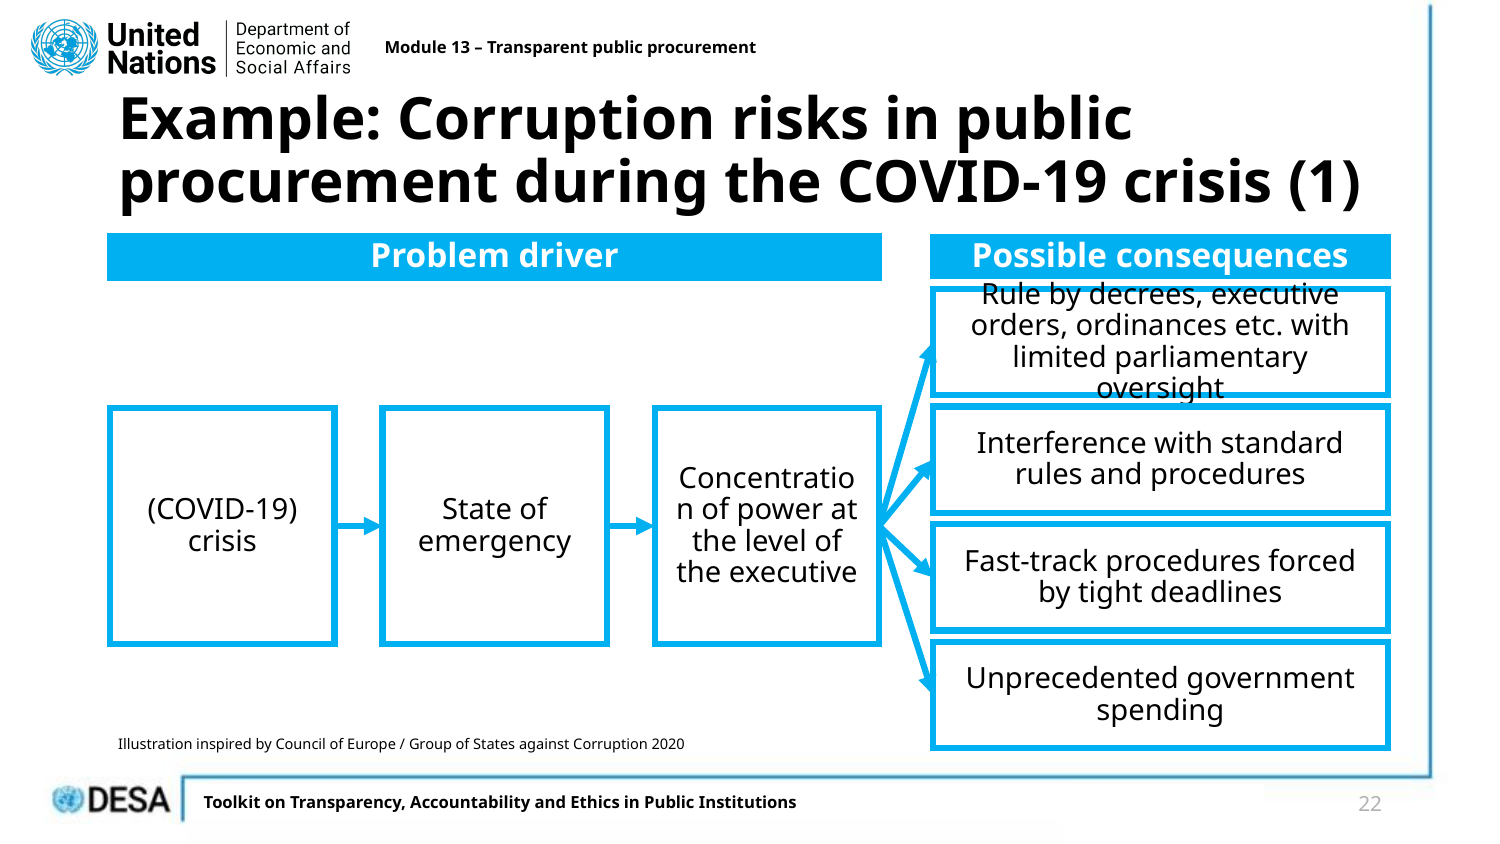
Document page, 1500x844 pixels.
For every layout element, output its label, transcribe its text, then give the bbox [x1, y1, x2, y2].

text_box Unprecedented government spending [932, 641, 1389, 749]
picture [0, 0, 1500, 844]
text_box State of emergency [382, 407, 608, 645]
title Example: Corruption risks in public procurement during the COVID-19 crisis (1) [103, 95, 1397, 208]
text_box Illustration inspired by Council of Europe / Group of States against Corruption 2020 [103, 727, 717, 760]
text_box Rule by decrees, executive orders, ordinances etc. with limited parliamentary oversight [932, 288, 1389, 396]
text_box Possible consequences [932, 236, 1389, 277]
text_box Concentration of power at the level of the executive [654, 407, 879, 645]
text_box Fast-track procedures forced by tight deadlines [933, 523, 1389, 631]
footer Module 13 – Transparent public procurement [369, 14, 1398, 80]
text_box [879, 526, 933, 695]
text_box Problem driver [109, 235, 880, 278]
text_box (COVID-19) crisis [109, 407, 335, 645]
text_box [879, 341, 933, 459]
slide_number 22 [1059, 782, 1397, 827]
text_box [879, 459, 933, 526]
text_box Interference with standard rules and procedures [933, 405, 1389, 514]
